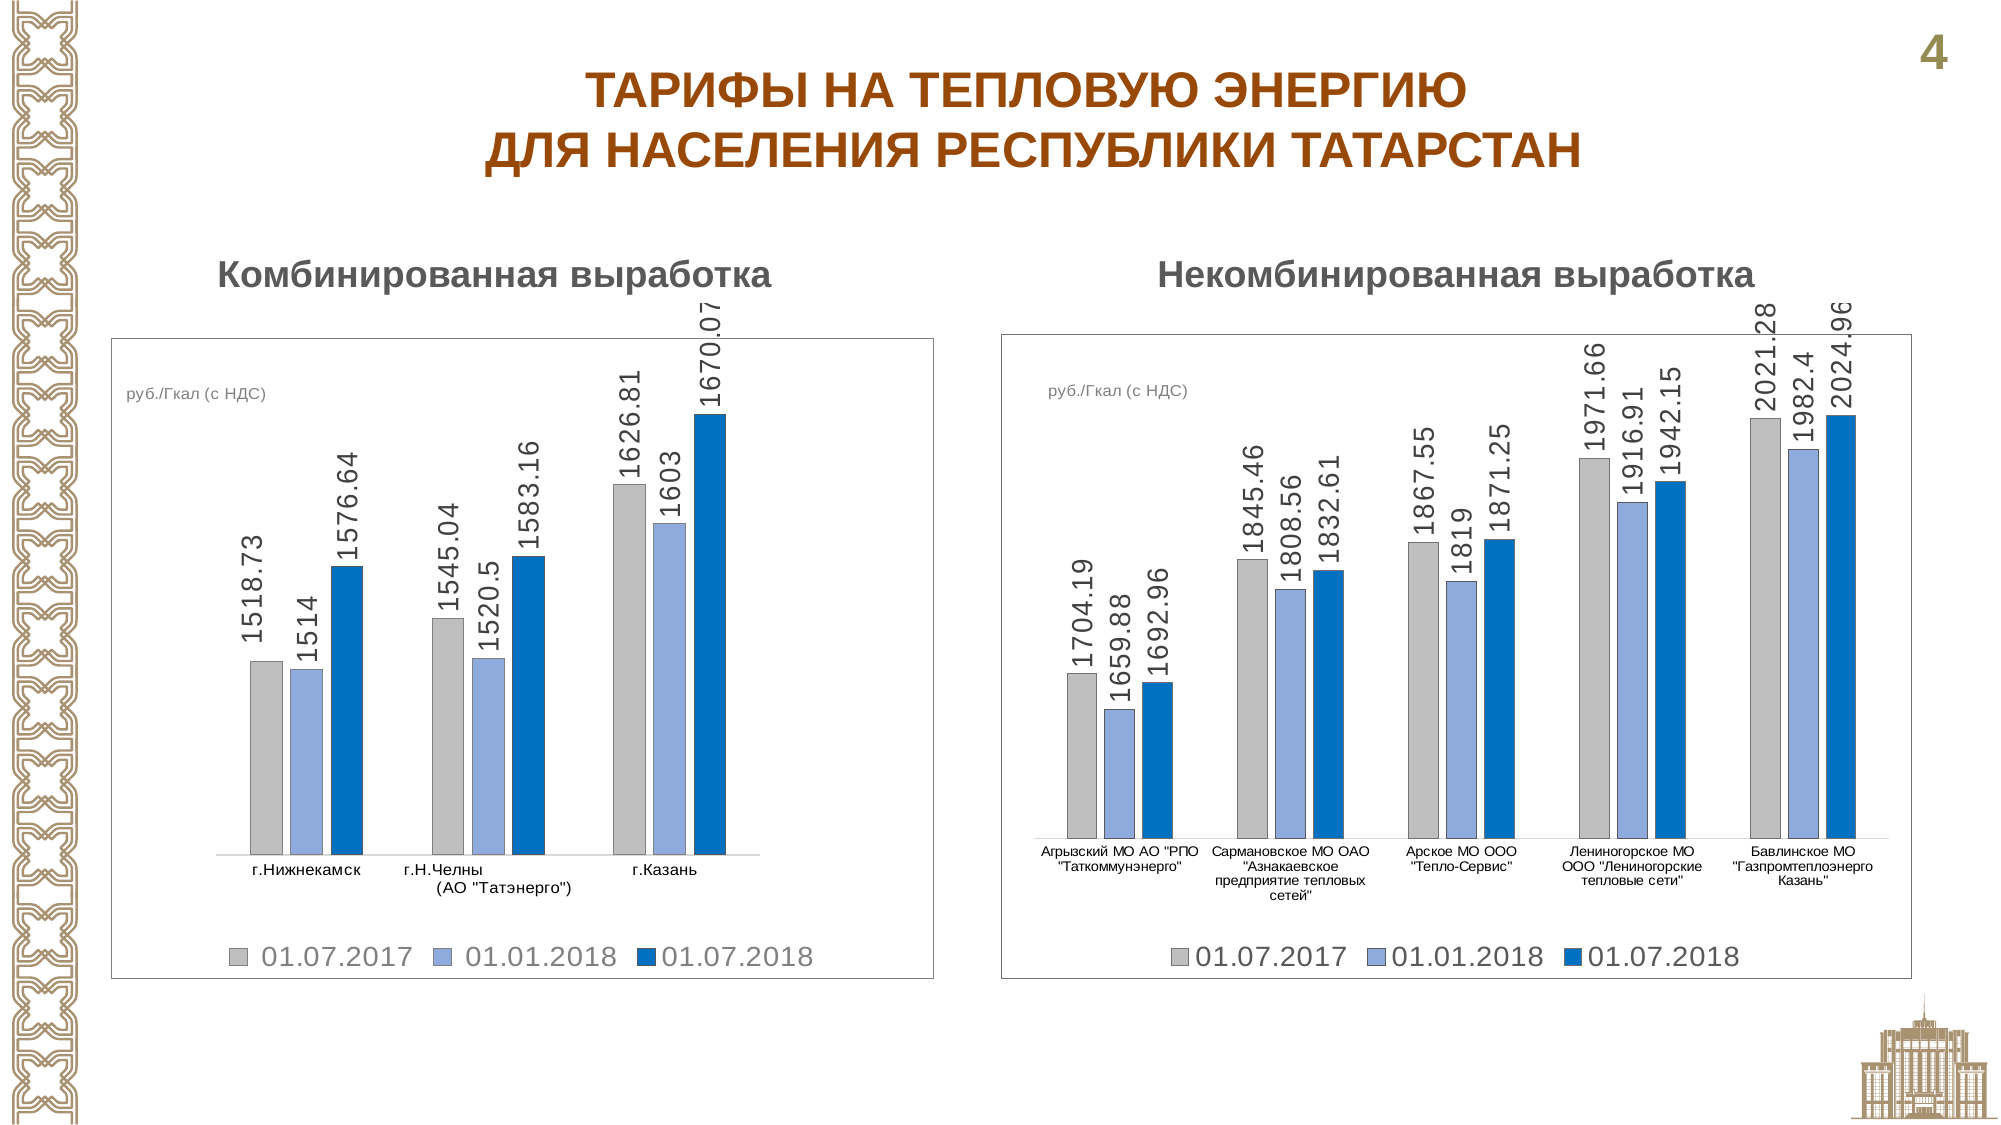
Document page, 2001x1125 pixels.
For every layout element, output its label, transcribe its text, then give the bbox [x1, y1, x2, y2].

chart [111, 303, 934, 979]
text_box 4 [1868, 11, 2000, 88]
text_box Некомбинированная выработка [1029, 242, 1884, 303]
chart [1001, 303, 1912, 979]
text_box ТАРИФЫ НА ТЕПЛОВУЮ ЭНЕРГИЮ ДЛЯ НАСЕЛЕНИЯ РЕСПУБЛИКИ ТАТАРСТАН [98, 49, 1969, 185]
text_box Комбинированная выработка [129, 242, 860, 303]
